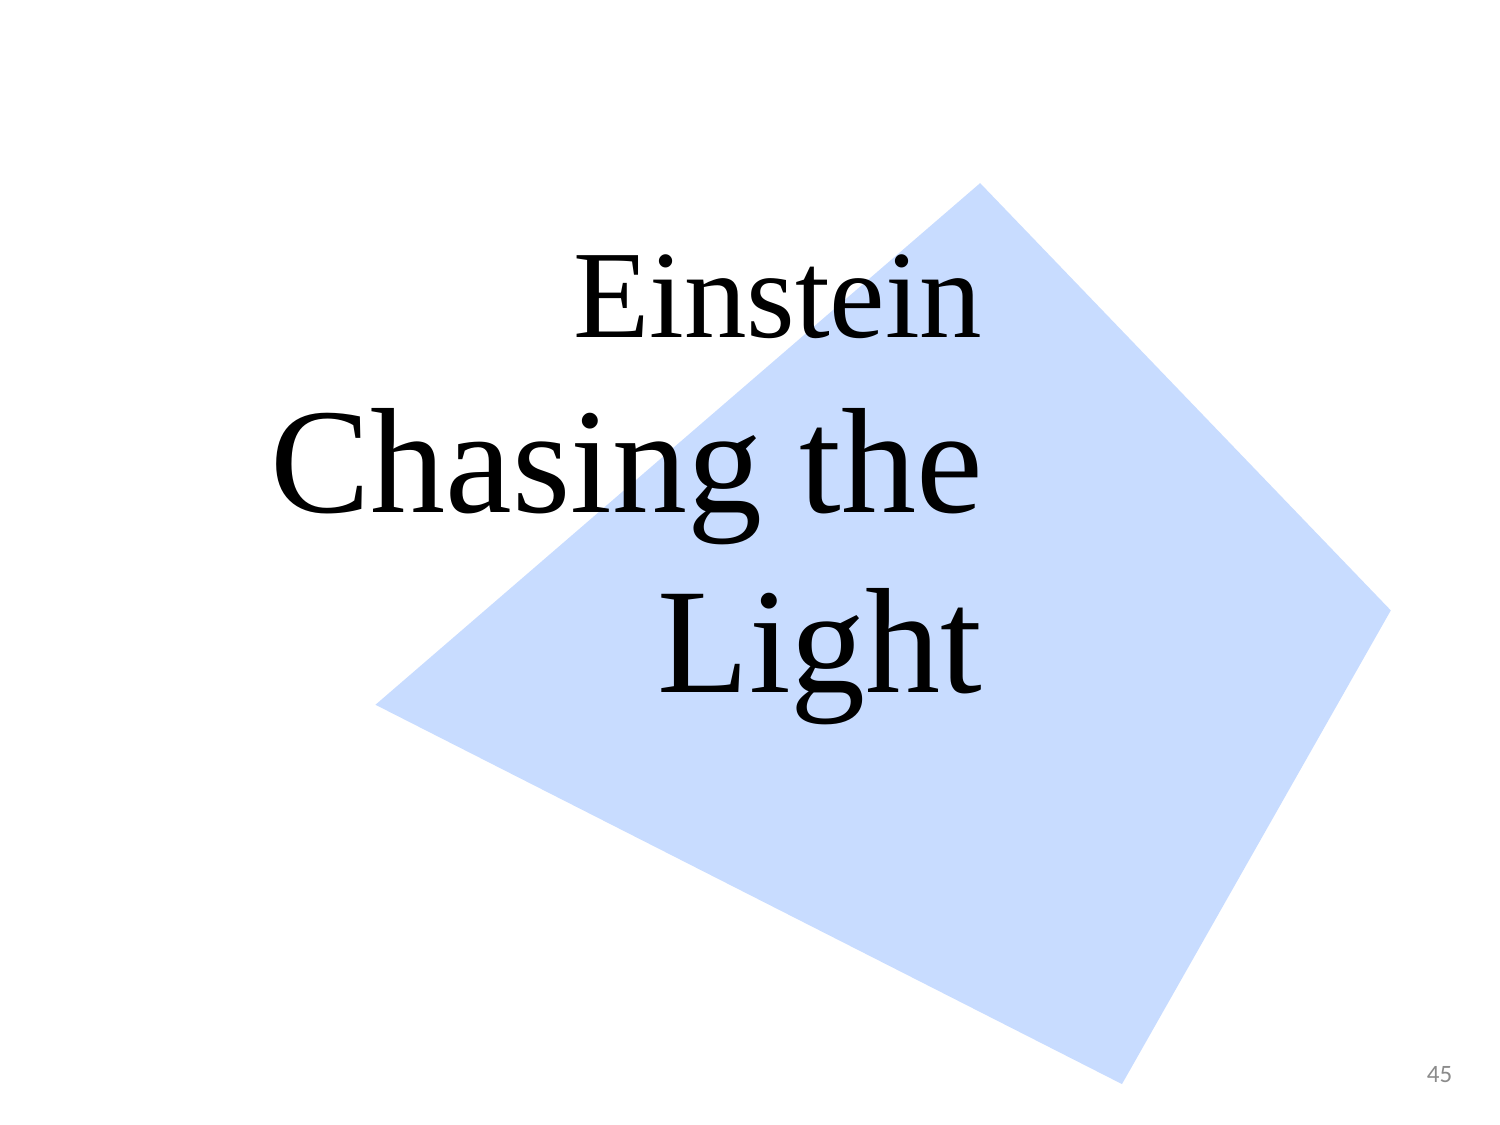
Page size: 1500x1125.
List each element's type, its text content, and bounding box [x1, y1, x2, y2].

text_box [373, 181, 1393, 1087]
slide_number 45 [1411, 1042, 1468, 1103]
title Einstein Chasing the Light [111, 234, 998, 700]
